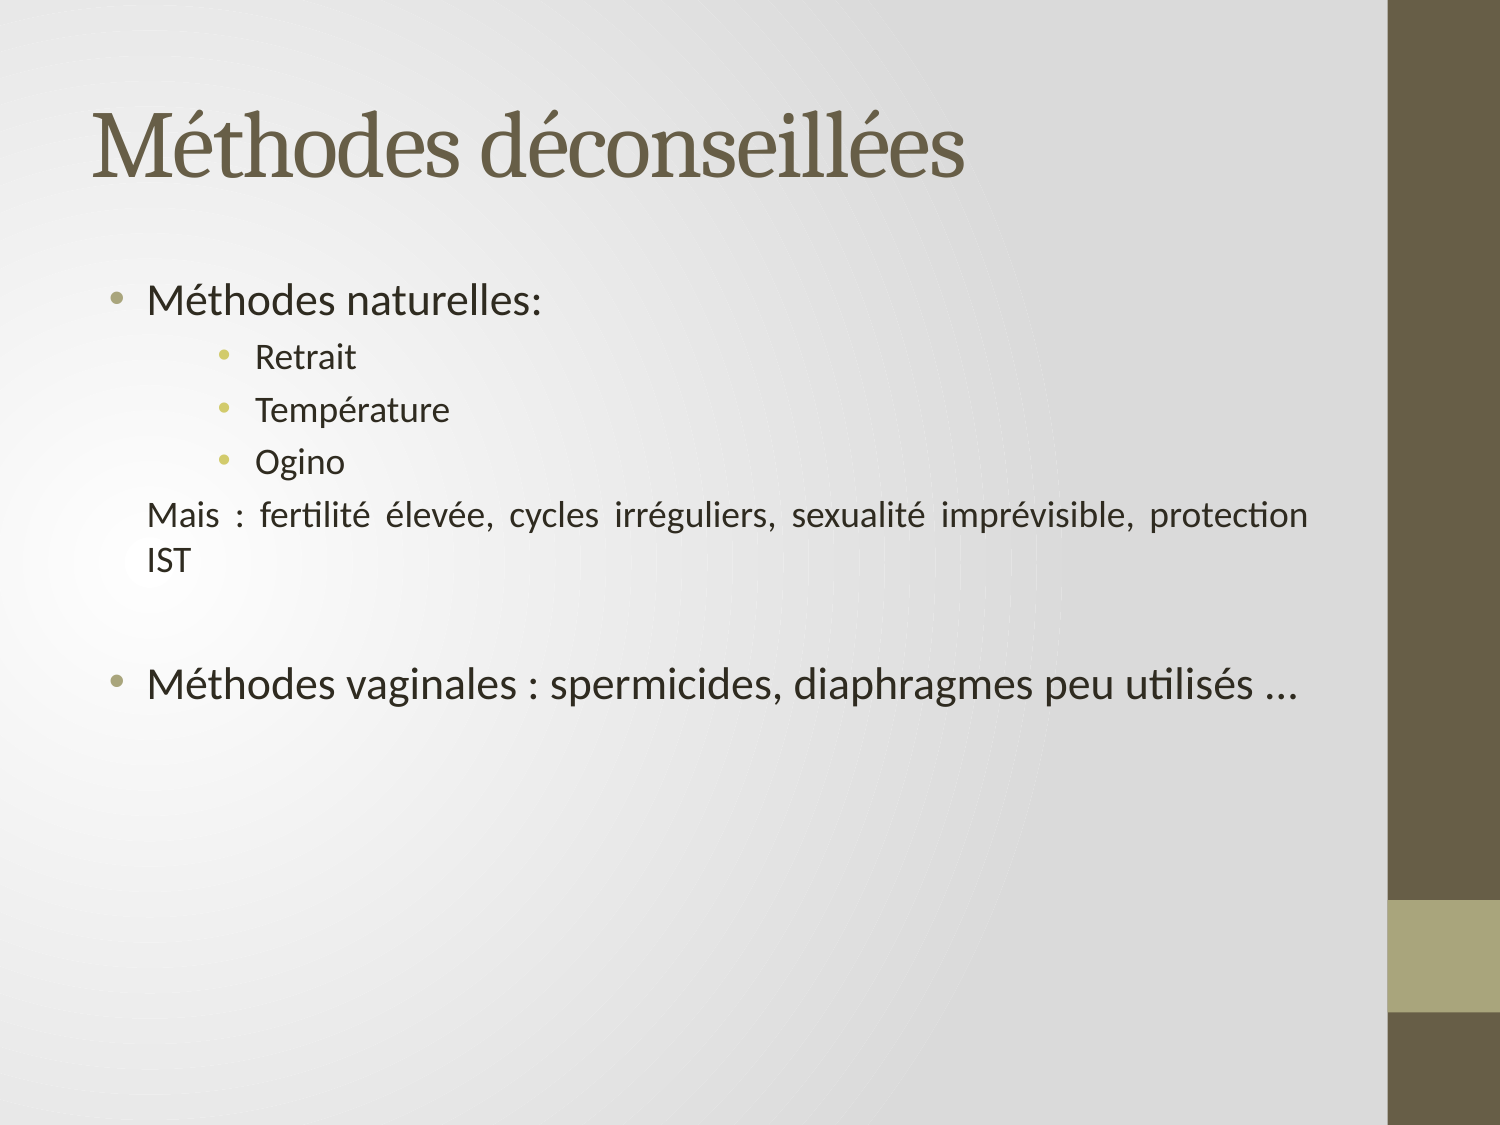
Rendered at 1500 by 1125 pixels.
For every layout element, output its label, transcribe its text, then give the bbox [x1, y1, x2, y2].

title Méthodes déconseillées [75, 45, 1325, 233]
list Méthodes naturelles: Retrait Température Ogino Mais : fertilité élevée, cycles irréguliers, sexualité imprévisible, protection IST Méthodes vaginales : spermicides, diaphragmes peu utilisés ... [75, 262, 1325, 1050]
